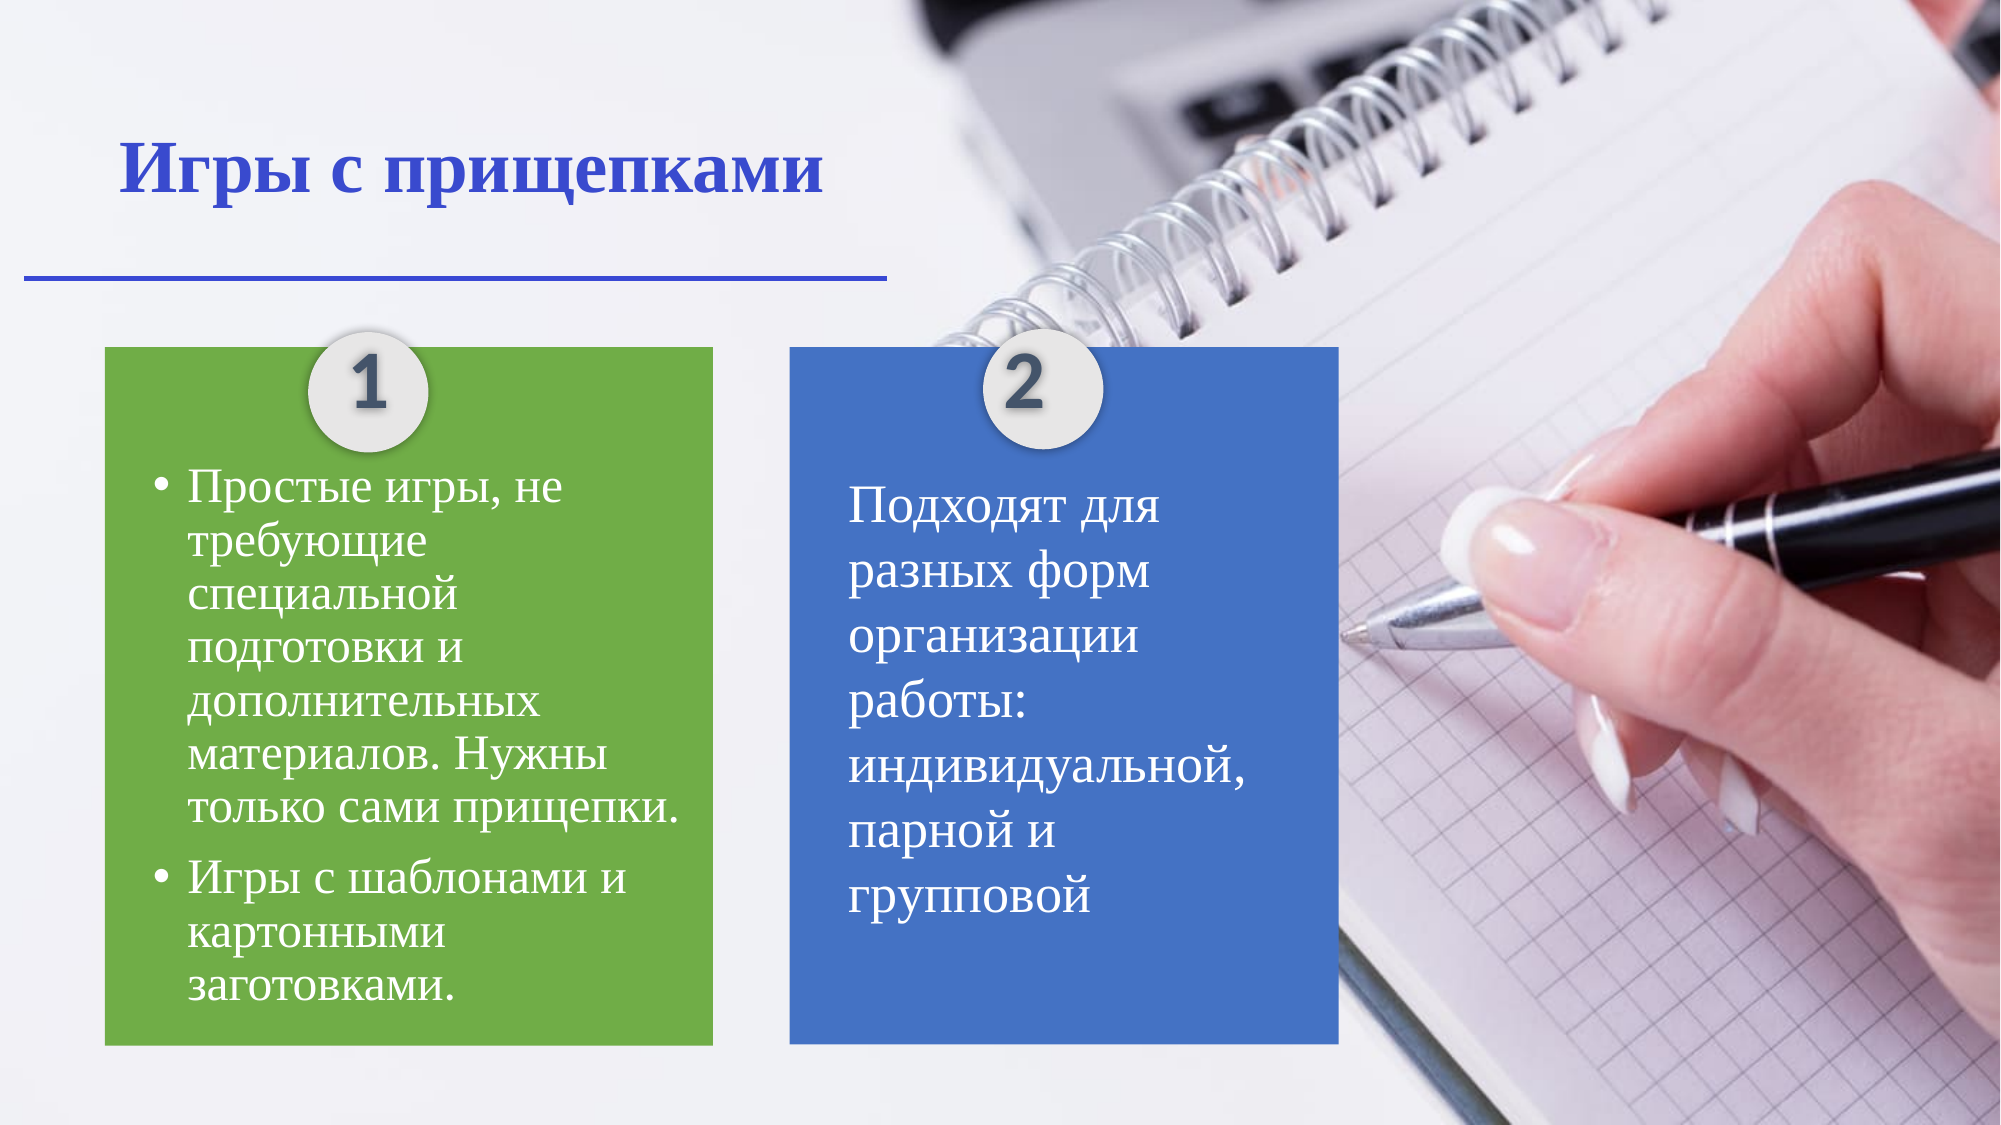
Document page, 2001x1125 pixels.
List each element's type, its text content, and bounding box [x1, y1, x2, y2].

text_box 1 [308, 317, 429, 433]
text_box [789, 346, 1340, 1045]
title Игры с прищепками [104, 59, 1400, 278]
text_box Подходят для разных форм организации работы: индивидуальной, парной и групповой [833, 460, 1295, 1014]
picture [0, 0, 2001, 1125]
text_box 2 [983, 317, 1104, 533]
text_box [104, 346, 714, 1047]
text_box [334, 443, 403, 452]
text_box Простые игры, не требующие специальной подготовки и дополнительных материалов. Нужны только сами прищепки. Игры с шаблонами и картонными заготовками. [137, 452, 697, 1034]
